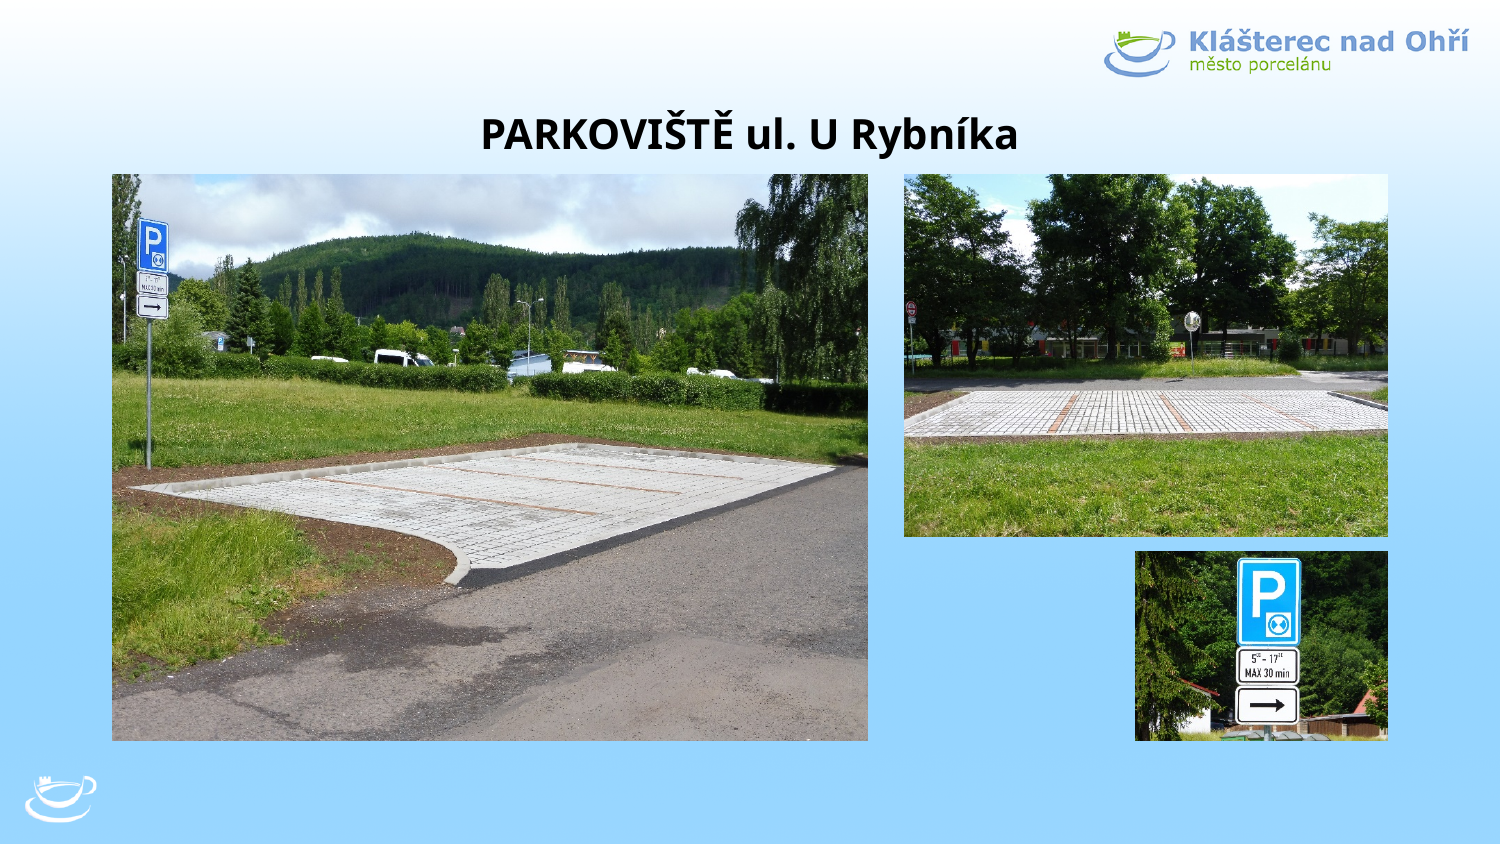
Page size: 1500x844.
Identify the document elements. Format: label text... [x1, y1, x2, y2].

title PARKOVIŠTĚ ul. U Rybníka [75, 91, 1425, 175]
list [111, 174, 868, 741]
picture [0, 0, 1500, 844]
